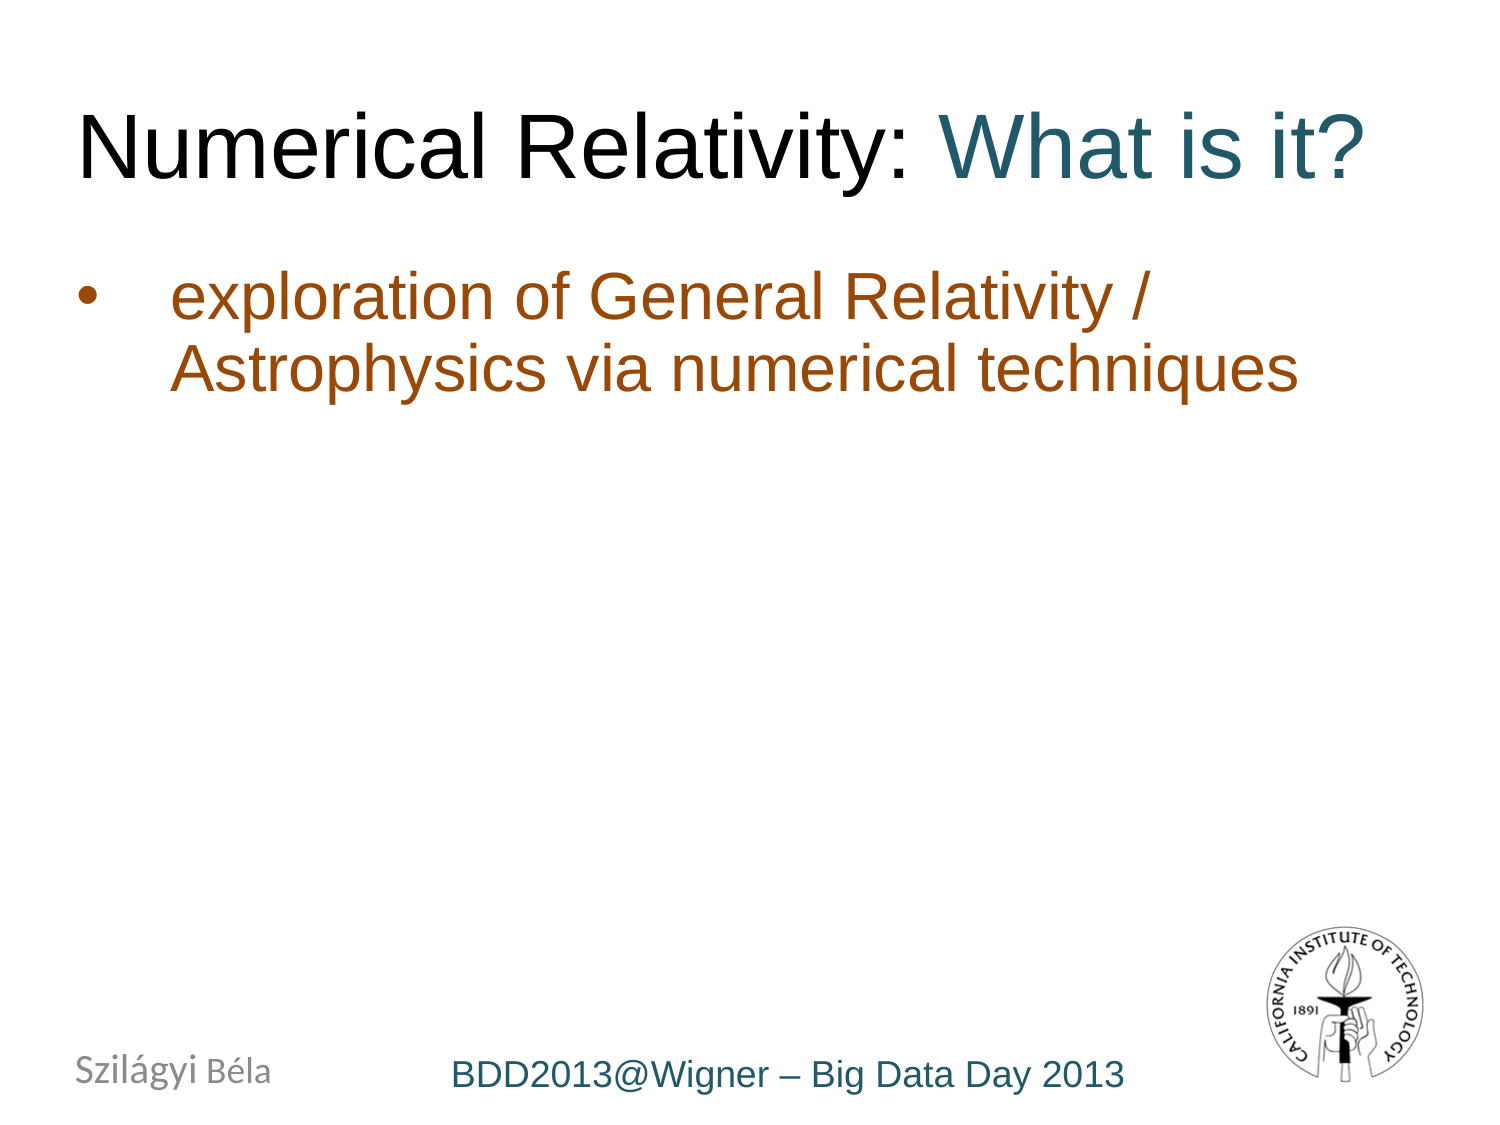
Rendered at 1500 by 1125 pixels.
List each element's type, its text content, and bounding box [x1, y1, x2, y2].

text_box Szilágyi Béla [59, 1034, 313, 1110]
title Numerical Relativity: What is it? [76, 55, 1427, 243]
text_box BDD2013@Wigner – Big Data Day 2013 [436, 1042, 1140, 1102]
picture [1263, 923, 1427, 1087]
subtitle exploration of General Relativity / Astrophysics via numerical techniques [76, 262, 1427, 449]
